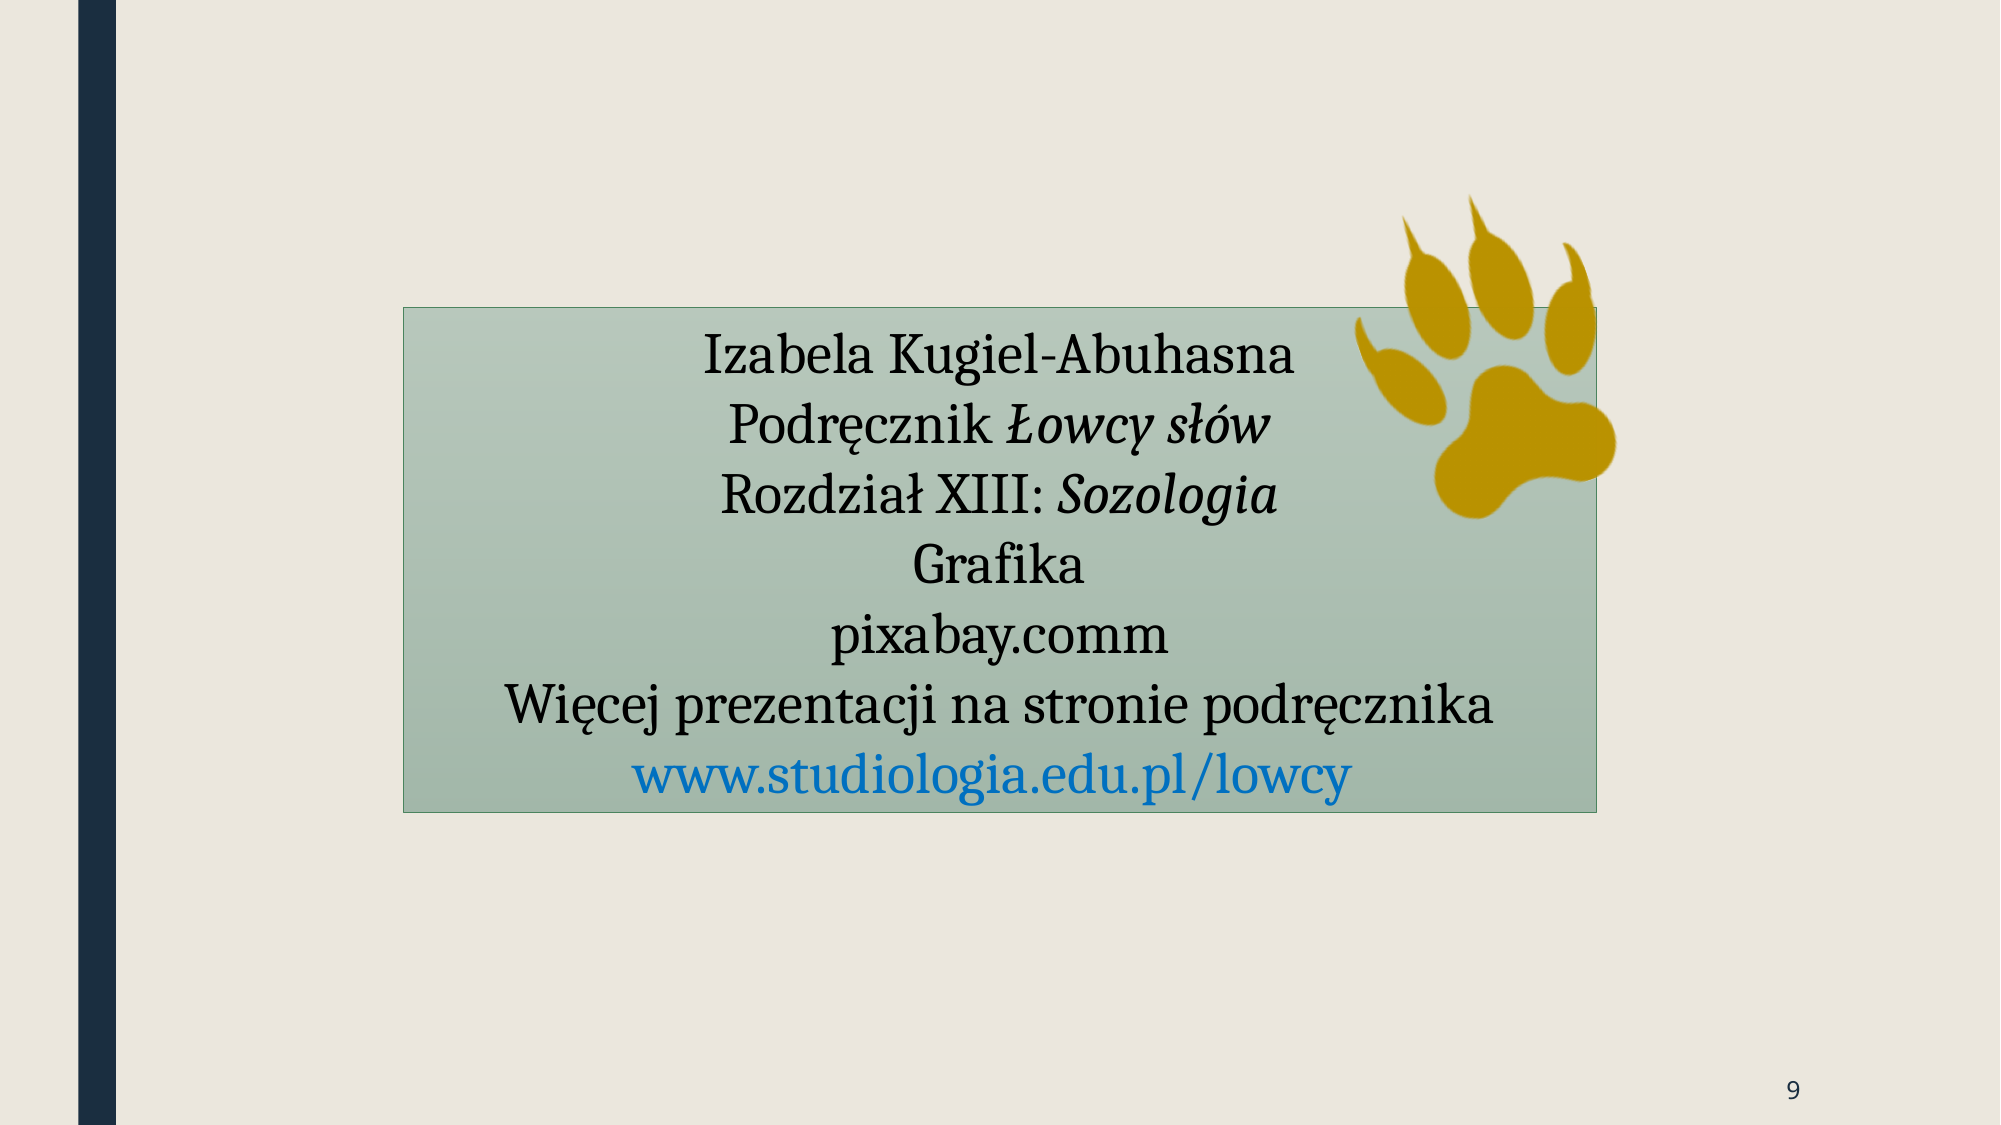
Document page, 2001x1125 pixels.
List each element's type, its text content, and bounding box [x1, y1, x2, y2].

slide_number 9 [1553, 1058, 1816, 1125]
text_box Izabela Kugiel-Abuhasna Podręcznik Łowcy słów Rozdział XIII: Sozologia Grafika pixabay.comm Więcej prezentacji na stronie podręcznika www.studiologia.edu.pl/lowcy [403, 307, 1597, 813]
picture [1367, 193, 1607, 507]
